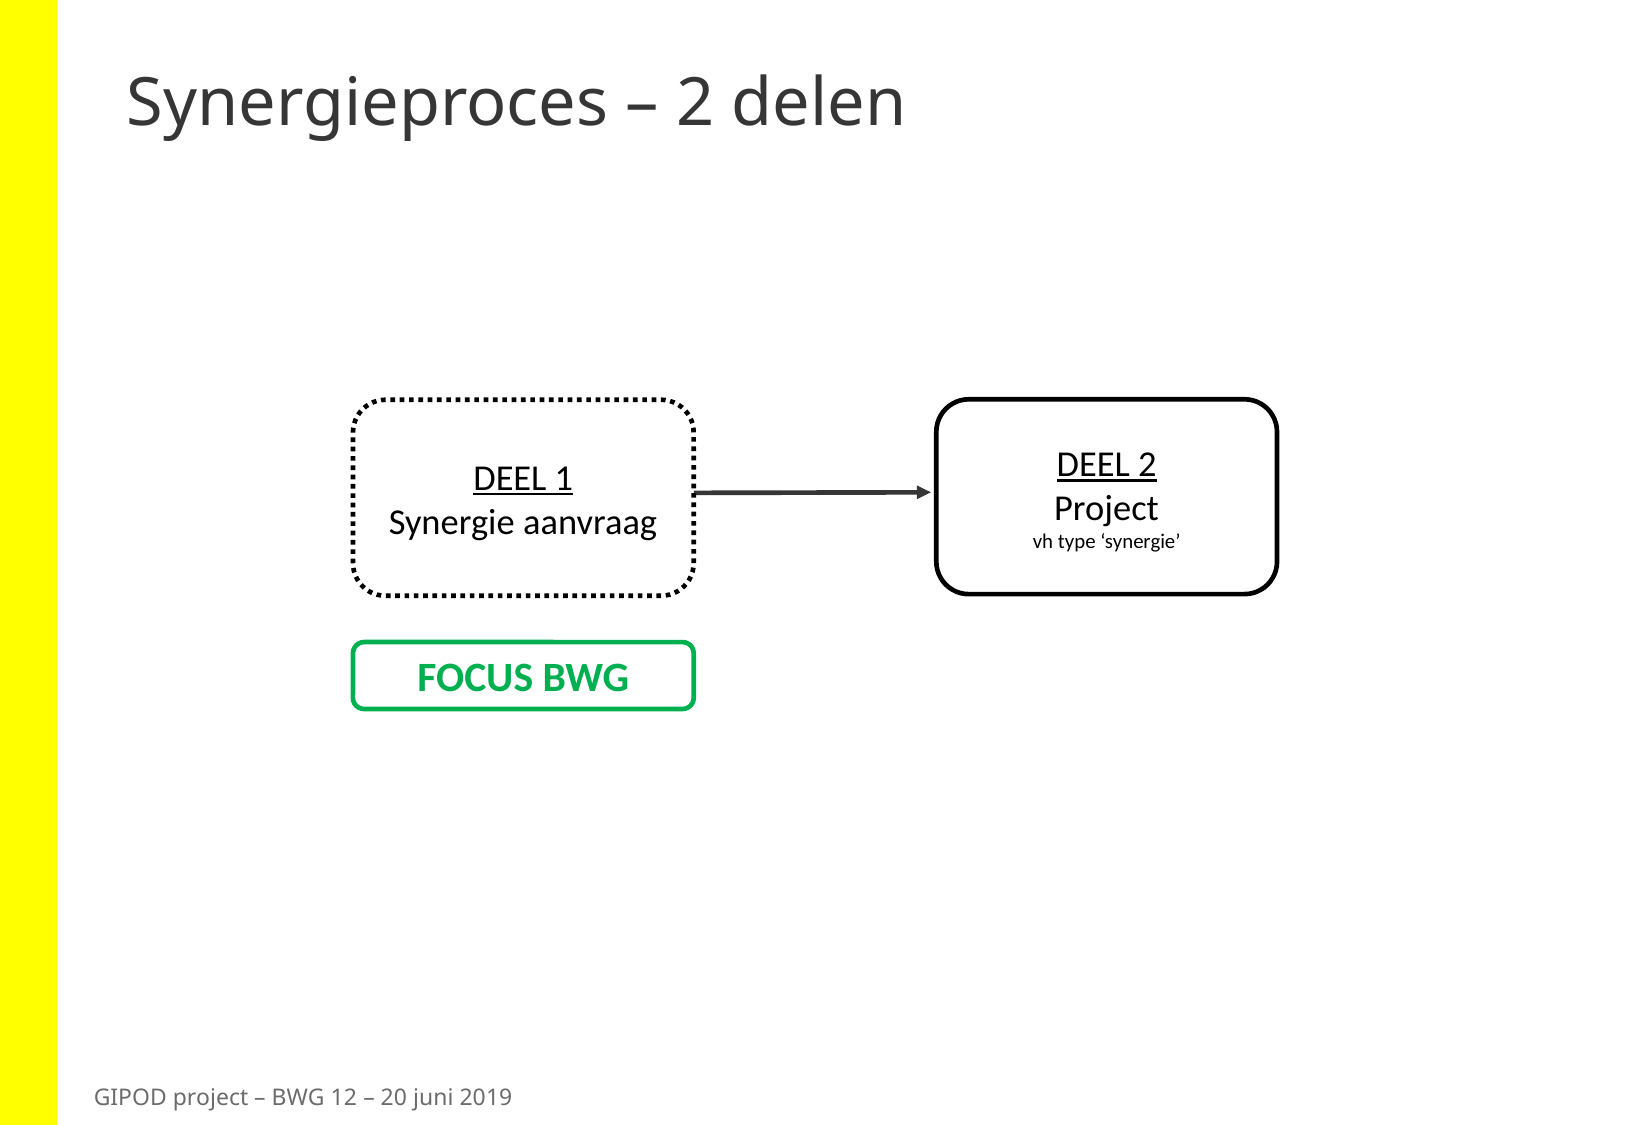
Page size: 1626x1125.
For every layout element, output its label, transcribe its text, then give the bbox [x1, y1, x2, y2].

text_box DEEL 2 Project vh type ‘synergie’ [935, 398, 1279, 596]
footer GIPOD project – BWG 12 – 20 juni 2019 [78, 1083, 1077, 1113]
title Synergieproces – 2 delen [111, 59, 1514, 222]
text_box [352, 642, 694, 709]
text_box DEEL 1 Synergie aanvraag [351, 398, 695, 597]
